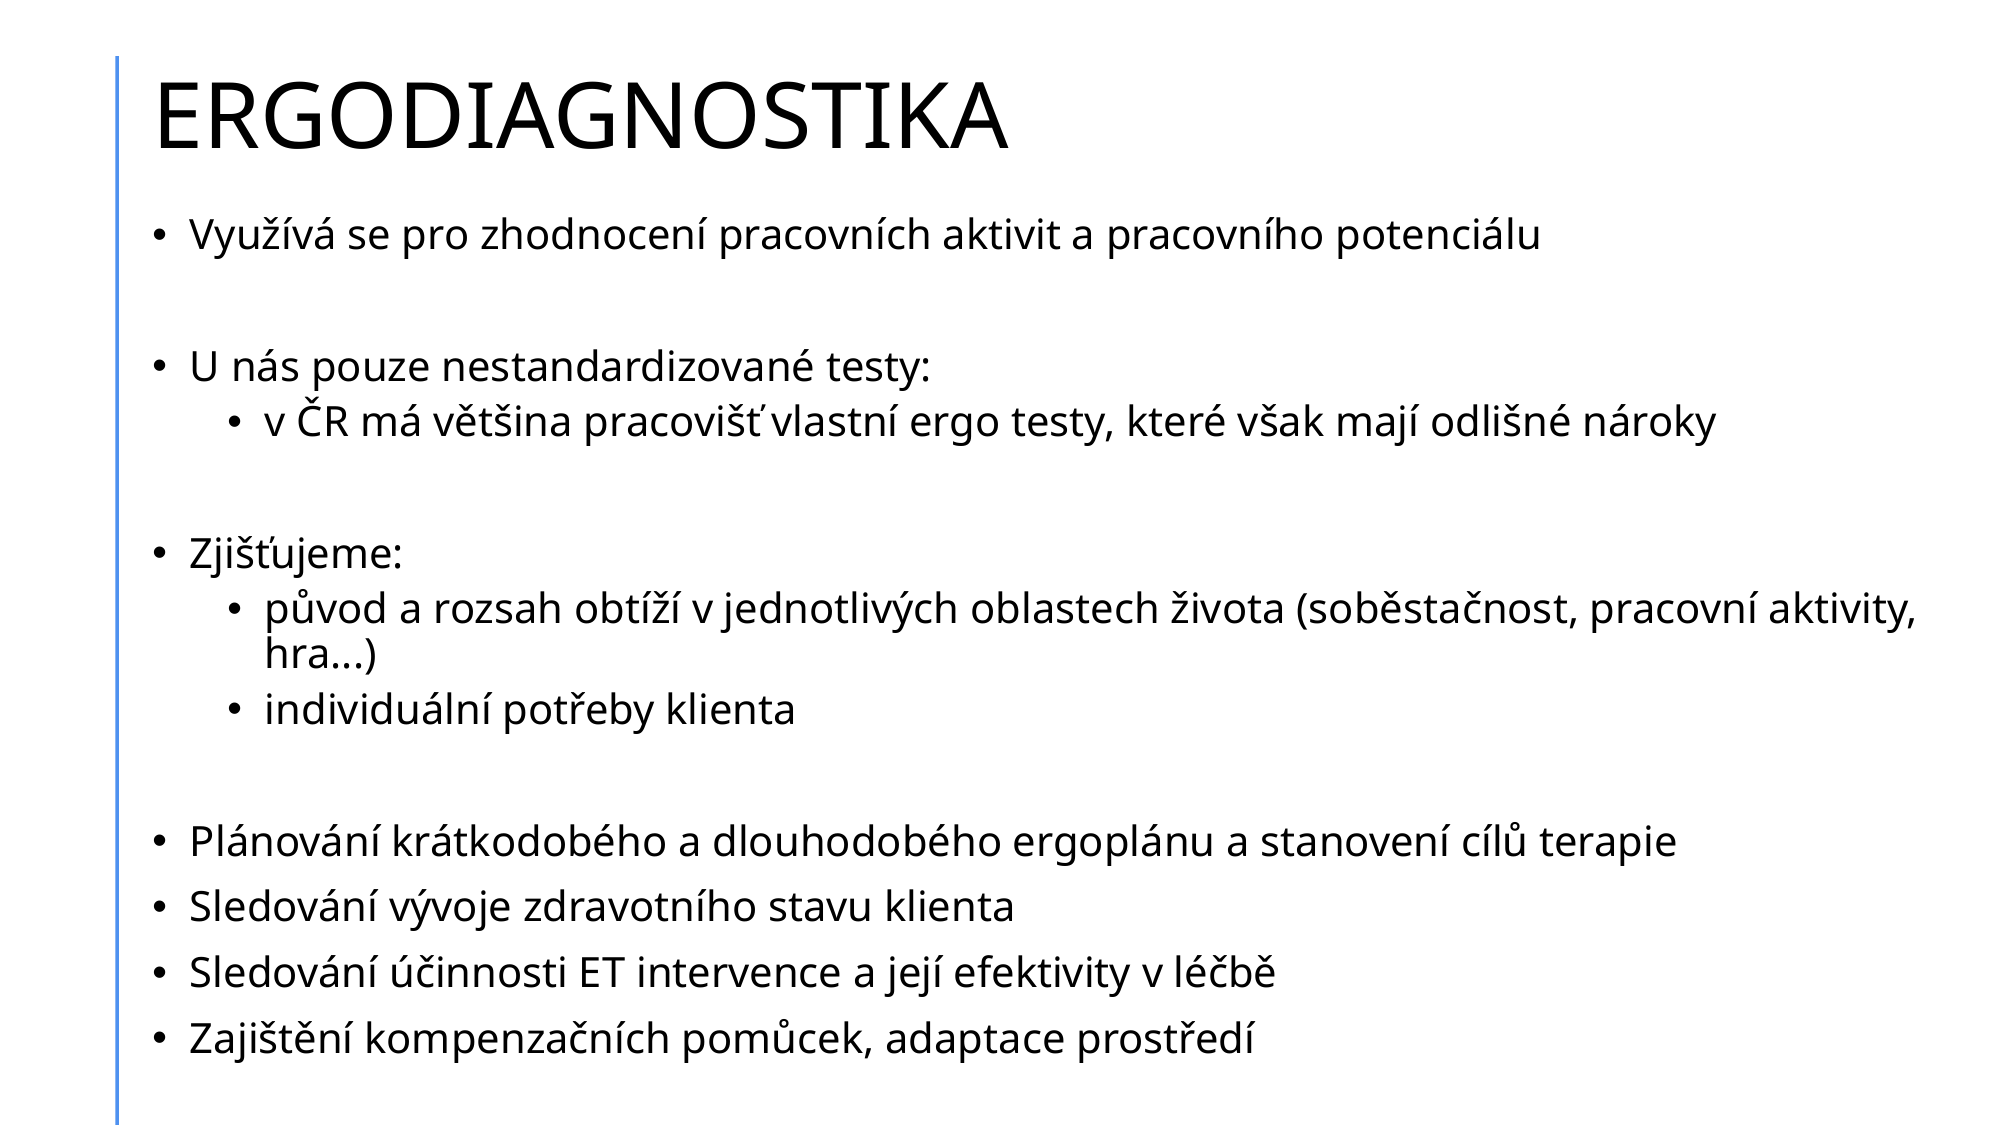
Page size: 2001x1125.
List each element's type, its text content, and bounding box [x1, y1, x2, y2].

list Využívá se pro zhodnocení pracovních aktivit a pracovního potenciálu U nás pouze nestandardizované testy: v ČR má většina pracovišť vlastní ergo testy, které však mají odlišné nároky Zjišťujeme: původ a rozsah obtíží v jednotlivých oblastech života (soběstačnost, pracovní aktivity, hra...) individuální potřeby klienta Plánování krátkodobého a dlouhodobého ergoplánu a stanovení cílů terapie Sledování vývoje zdravotního stavu klienta Sledování účinnosti ET intervence a její efektivity v léčbě Zajištění kompenzačních pomůcek, adaptace prostředí [137, 206, 1986, 1083]
title ERGODIAGNOSTIKA [137, 10, 1863, 206]
